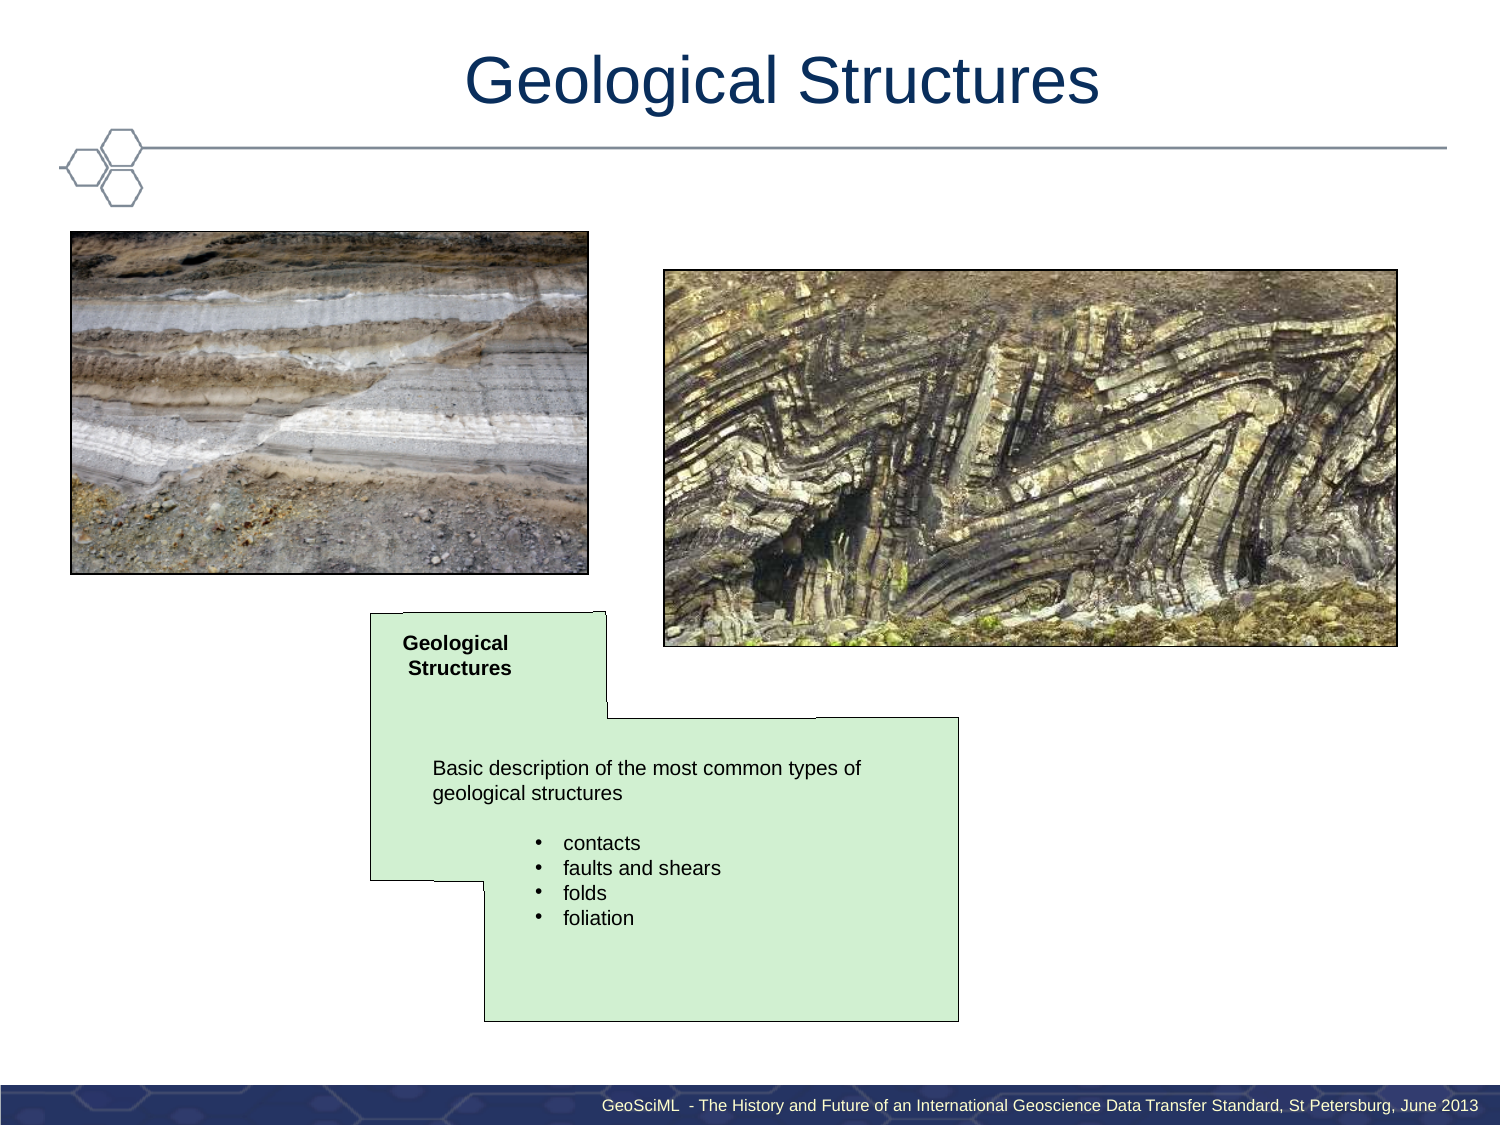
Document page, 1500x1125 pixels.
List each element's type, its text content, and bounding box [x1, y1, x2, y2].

picture [71, 231, 588, 574]
text_box Geological Structures Basic description of the most common types of geological structures contacts faults and shears folds foliation [370, 611, 959, 1022]
picture [59, 127, 1447, 208]
text_box Geological Structures [310, 29, 1256, 131]
picture [664, 270, 1397, 647]
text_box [0, 1085, 1500, 1125]
